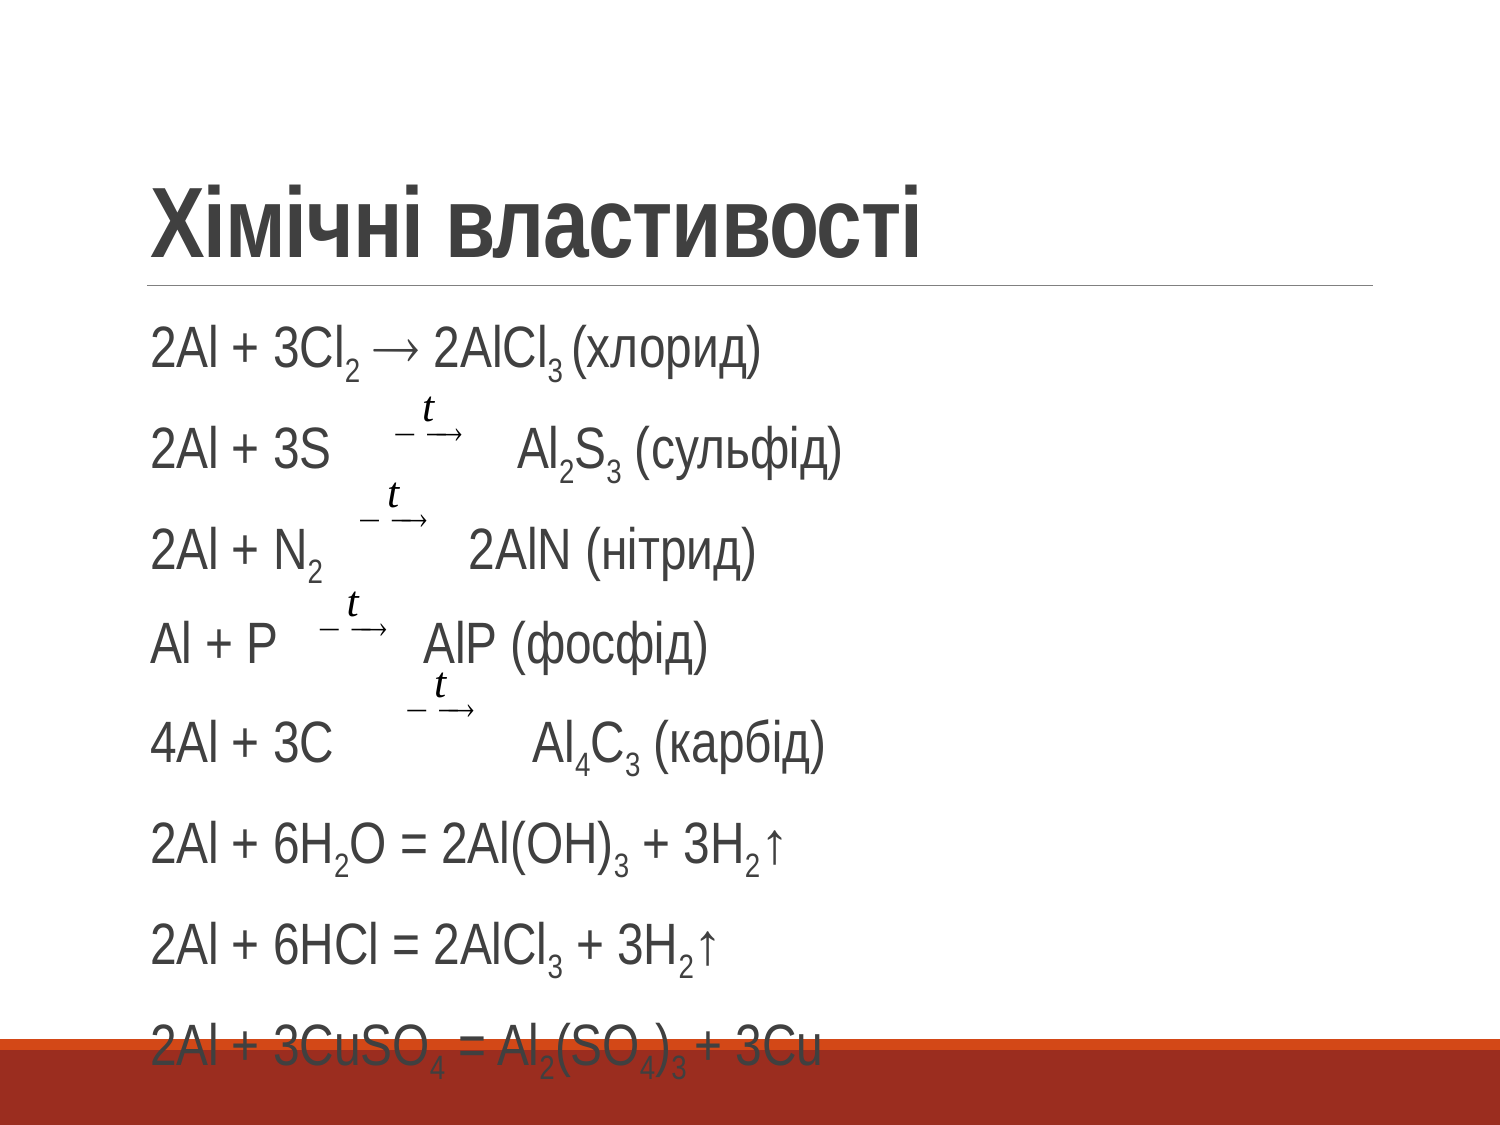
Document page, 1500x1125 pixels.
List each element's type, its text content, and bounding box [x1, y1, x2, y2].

title Хімічні властивості [135, 47, 1373, 285]
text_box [347, 464, 444, 543]
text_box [382, 378, 479, 457]
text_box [307, 573, 403, 652]
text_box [395, 654, 491, 733]
list 2Al + 3Сl2  2AlCl3 (хлорид) 2Al + 3S Al2S3 (сульфід) 2Al + N2 2AlN (нітрид) Al + P AlP (фосфід) 4Al + 3C Al4C3 (карбід) 2Al + 6H2O = 2Al(OH)3 + 3H2↑ 2Al + 6HCl = 2AlCl3 + 3H2↑ 2Al + 3CuSO4 = Al2(SO4)3 + 3Сu [135, 302, 1373, 963]
